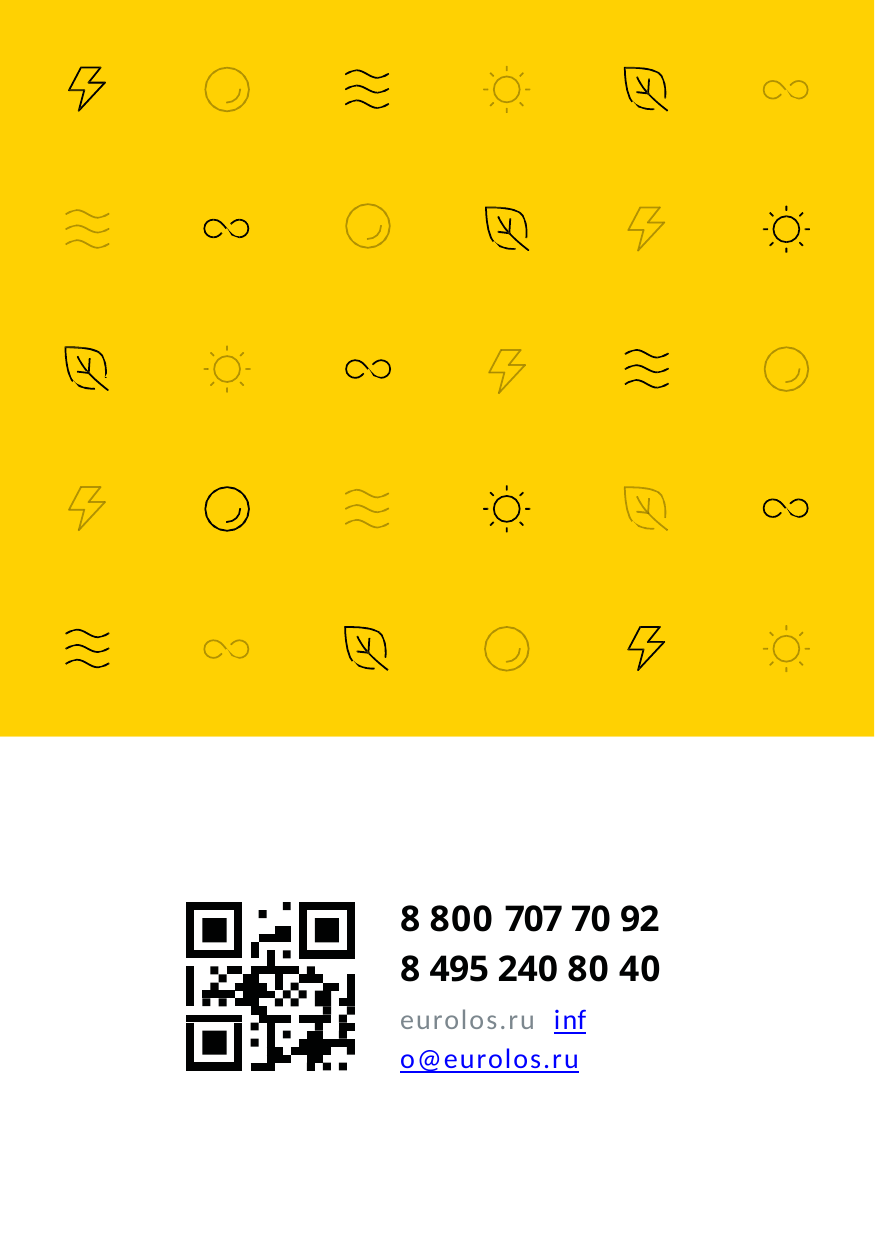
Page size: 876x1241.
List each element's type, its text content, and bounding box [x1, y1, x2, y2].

text_box [492, 75, 521, 104]
text_box [68, 66, 106, 112]
text_box [623, 486, 667, 530]
text_box [484, 626, 530, 672]
text_box [488, 349, 526, 394]
text_box [65, 658, 110, 669]
text_box [344, 626, 387, 670]
text_box [345, 203, 391, 249]
text_box [497, 216, 530, 251]
text_box [314, 918, 339, 943]
text_box [345, 488, 390, 499]
text_box 8 800 707 70 92 8 495 240 80 40 eurolos.ru info@eurolos.ru [398, 886, 690, 1075]
text_box [345, 504, 390, 514]
text_box [202, 998, 211, 1007]
text_box [65, 224, 110, 234]
text_box [65, 628, 110, 639]
text_box [65, 209, 110, 219]
text_box [65, 239, 110, 249]
text_box [627, 626, 666, 671]
text_box [345, 99, 390, 109]
text_box [202, 918, 227, 943]
text_box [0, 736, 875, 1241]
text_box [250, 1038, 259, 1047]
text_box [210, 966, 219, 975]
text_box [636, 496, 669, 531]
text_box [250, 1022, 259, 1031]
text_box [218, 974, 227, 983]
text_box [762, 80, 809, 100]
text_box [346, 1006, 355, 1015]
text_box [306, 1062, 315, 1071]
text_box [203, 218, 250, 239]
text_box [345, 518, 390, 529]
text_box [624, 379, 669, 389]
text_box [258, 910, 267, 919]
text_box [345, 359, 392, 379]
text_box [322, 1062, 331, 1071]
text_box [282, 990, 291, 999]
text_box [485, 206, 528, 250]
text_box [624, 364, 669, 374]
text_box [322, 1007, 332, 1015]
text_box [282, 902, 291, 911]
text_box [282, 1030, 291, 1039]
text_box [218, 998, 227, 1007]
text_box [68, 486, 106, 532]
text_box [0, 0, 875, 736]
text_box [338, 1062, 347, 1071]
text_box [203, 639, 250, 659]
text_box [338, 1030, 347, 1039]
text_box [314, 1022, 323, 1031]
text_box [624, 349, 669, 359]
text_box [636, 76, 669, 112]
text_box [274, 998, 283, 1007]
text_box [210, 982, 219, 991]
text_box [306, 966, 315, 975]
text_box [763, 346, 810, 392]
text_box [338, 1014, 347, 1023]
text_box [290, 998, 299, 1007]
text_box [762, 498, 809, 518]
text_box [213, 355, 241, 383]
text_box [492, 495, 521, 523]
text_box [627, 206, 666, 252]
text_box [282, 950, 291, 959]
text_box [345, 84, 390, 94]
text_box [64, 346, 107, 390]
text_box [298, 990, 307, 999]
text_box [346, 1046, 355, 1055]
text_box [772, 634, 801, 663]
text_box [204, 486, 250, 532]
text_box [76, 355, 109, 391]
text_box [314, 990, 332, 1007]
text_box [356, 635, 389, 671]
text_box [623, 66, 667, 111]
text_box [290, 982, 299, 991]
text_box [65, 643, 110, 653]
text_box [345, 69, 390, 79]
text_box [202, 1030, 227, 1055]
text_box [772, 215, 801, 244]
text_box [204, 66, 250, 113]
